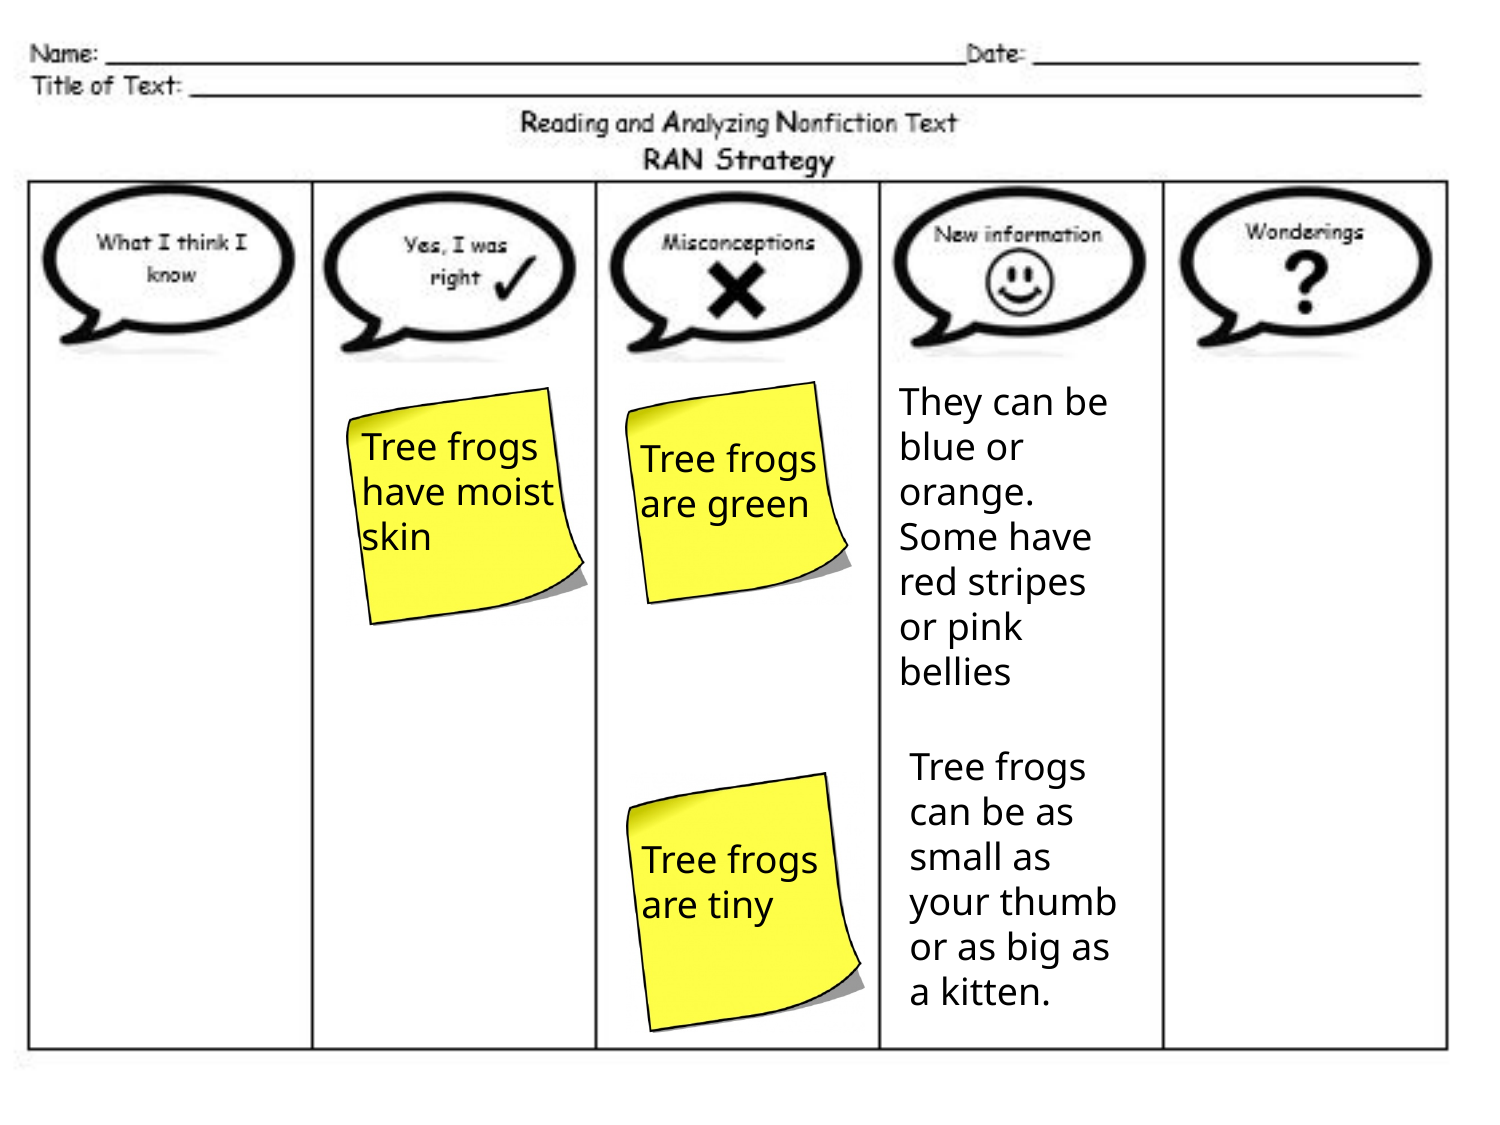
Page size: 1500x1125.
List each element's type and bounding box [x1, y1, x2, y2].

picture [0, 0, 1500, 1121]
text_box [625, 381, 855, 605]
text_box [346, 387, 627, 626]
text_box [626, 772, 895, 1033]
